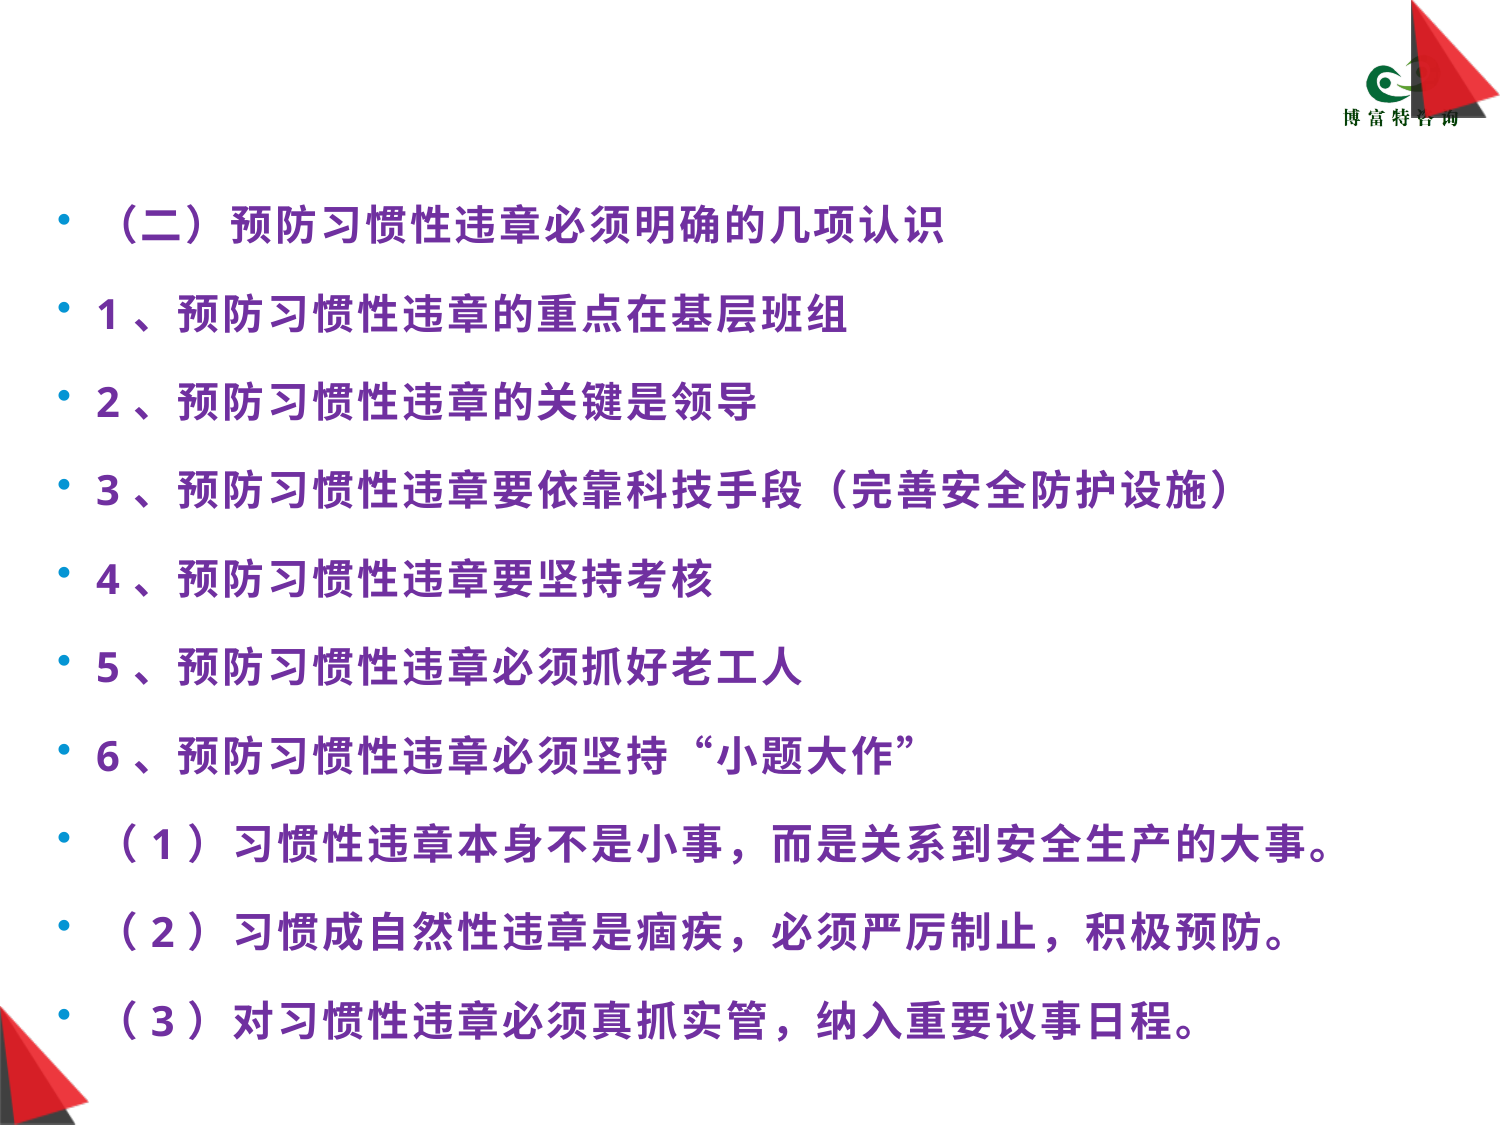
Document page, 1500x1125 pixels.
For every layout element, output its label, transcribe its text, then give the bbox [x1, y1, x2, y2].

picture [1329, 0, 1500, 129]
list （二）预防习惯性违章必须明确的几项认识 1、预防习惯性违章的重点在基层班组 2、预防习惯性违章的关键是领导 3、预防习惯性违章要依靠科技手段（完善安全防护设施） 4、预防习惯性违章要坚持考核 5、预防习惯性违章必须抓好老工人 6、预防习惯性违章必须坚持“小题大作” （1）习惯性违章本身不是小事，而是关系到安全生产的大事。 （2）习惯成自然性违章是痼疾，必须严厉制止，积极预防。 （3）对习惯性违章必须真抓实管，纳入重要议事日程。 [46, 164, 1454, 985]
picture [0, 1006, 89, 1125]
